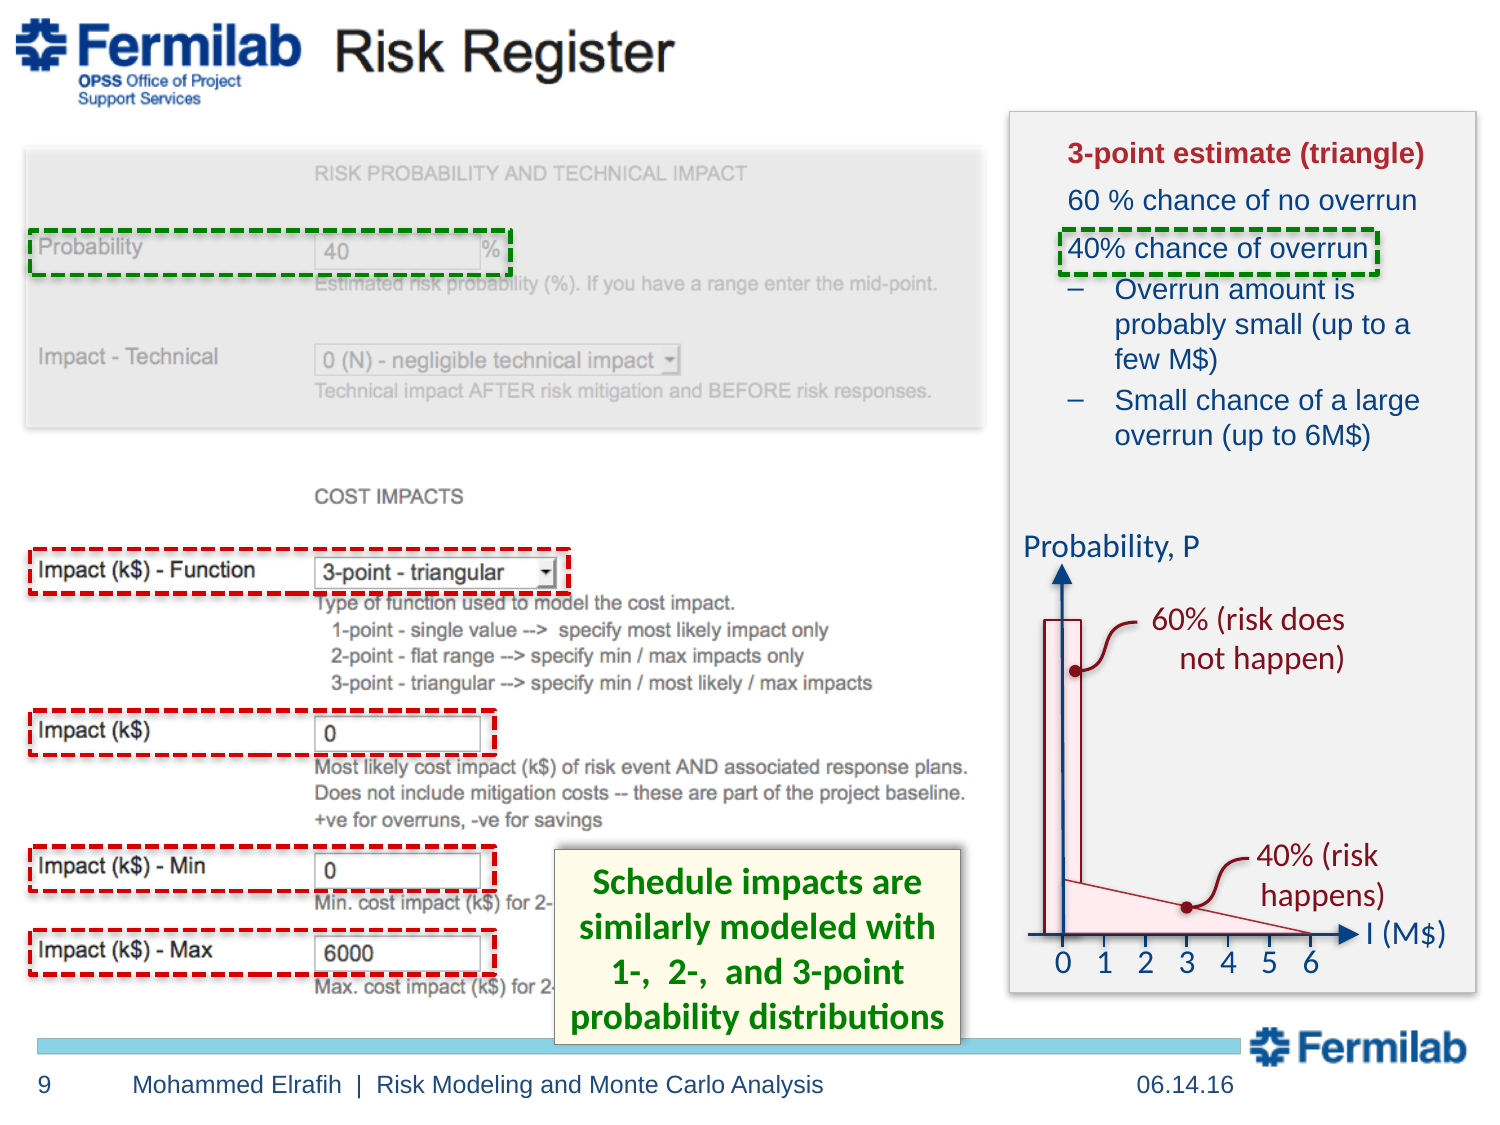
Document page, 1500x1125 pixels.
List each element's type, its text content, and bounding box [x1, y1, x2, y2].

text_box [29, 710, 33, 756]
picture [38, 164, 968, 999]
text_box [1186, 858, 1250, 908]
text_box 60% (risk does not happen) [1136, 589, 1361, 684]
slide_number 9 [37, 1068, 111, 1109]
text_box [1074, 621, 1138, 672]
text_box 6 [1302, 944, 1320, 981]
text_box [25, 146, 977, 428]
text_box 1 [1096, 945, 1114, 981]
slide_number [1058, 1068, 1235, 1109]
text_box [1044, 619, 1055, 930]
text_box [29, 548, 33, 594]
text_box [1070, 880, 1309, 933]
text_box I (M$) [1350, 903, 1462, 959]
footer Mohammed Elrafih | Risk Modeling and Monte Carlo Analysis [132, 1068, 1014, 1109]
text_box [1069, 619, 1082, 623]
text_box [29, 846, 33, 892]
text_box [1069, 681, 1082, 881]
text_box Probability, P [1008, 516, 1216, 571]
text_box 5 [1260, 945, 1278, 981]
text_box [29, 230, 33, 276]
text_box [29, 929, 33, 975]
text_box 2 [1137, 945, 1155, 981]
text_box 3 [1178, 945, 1196, 981]
text_box 4 [1219, 945, 1237, 981]
text_box 3-point estimate (triangle) 60 % chance of no overrun 40% chance of overrun Overrun amount is probably small (up to a few M$) Small chance of a large overrun (up to 6M$) [977, 146, 1475, 447]
text_box 0 [1054, 944, 1072, 981]
text_box 40% (risk happens) [1241, 825, 1401, 921]
text_box Schedule impacts are similarly modeled with 1-, 2-, and 3-point probability distributions [554, 1007, 961, 1045]
picture [14, 12, 1487, 138]
text_box [1009, 146, 1477, 993]
